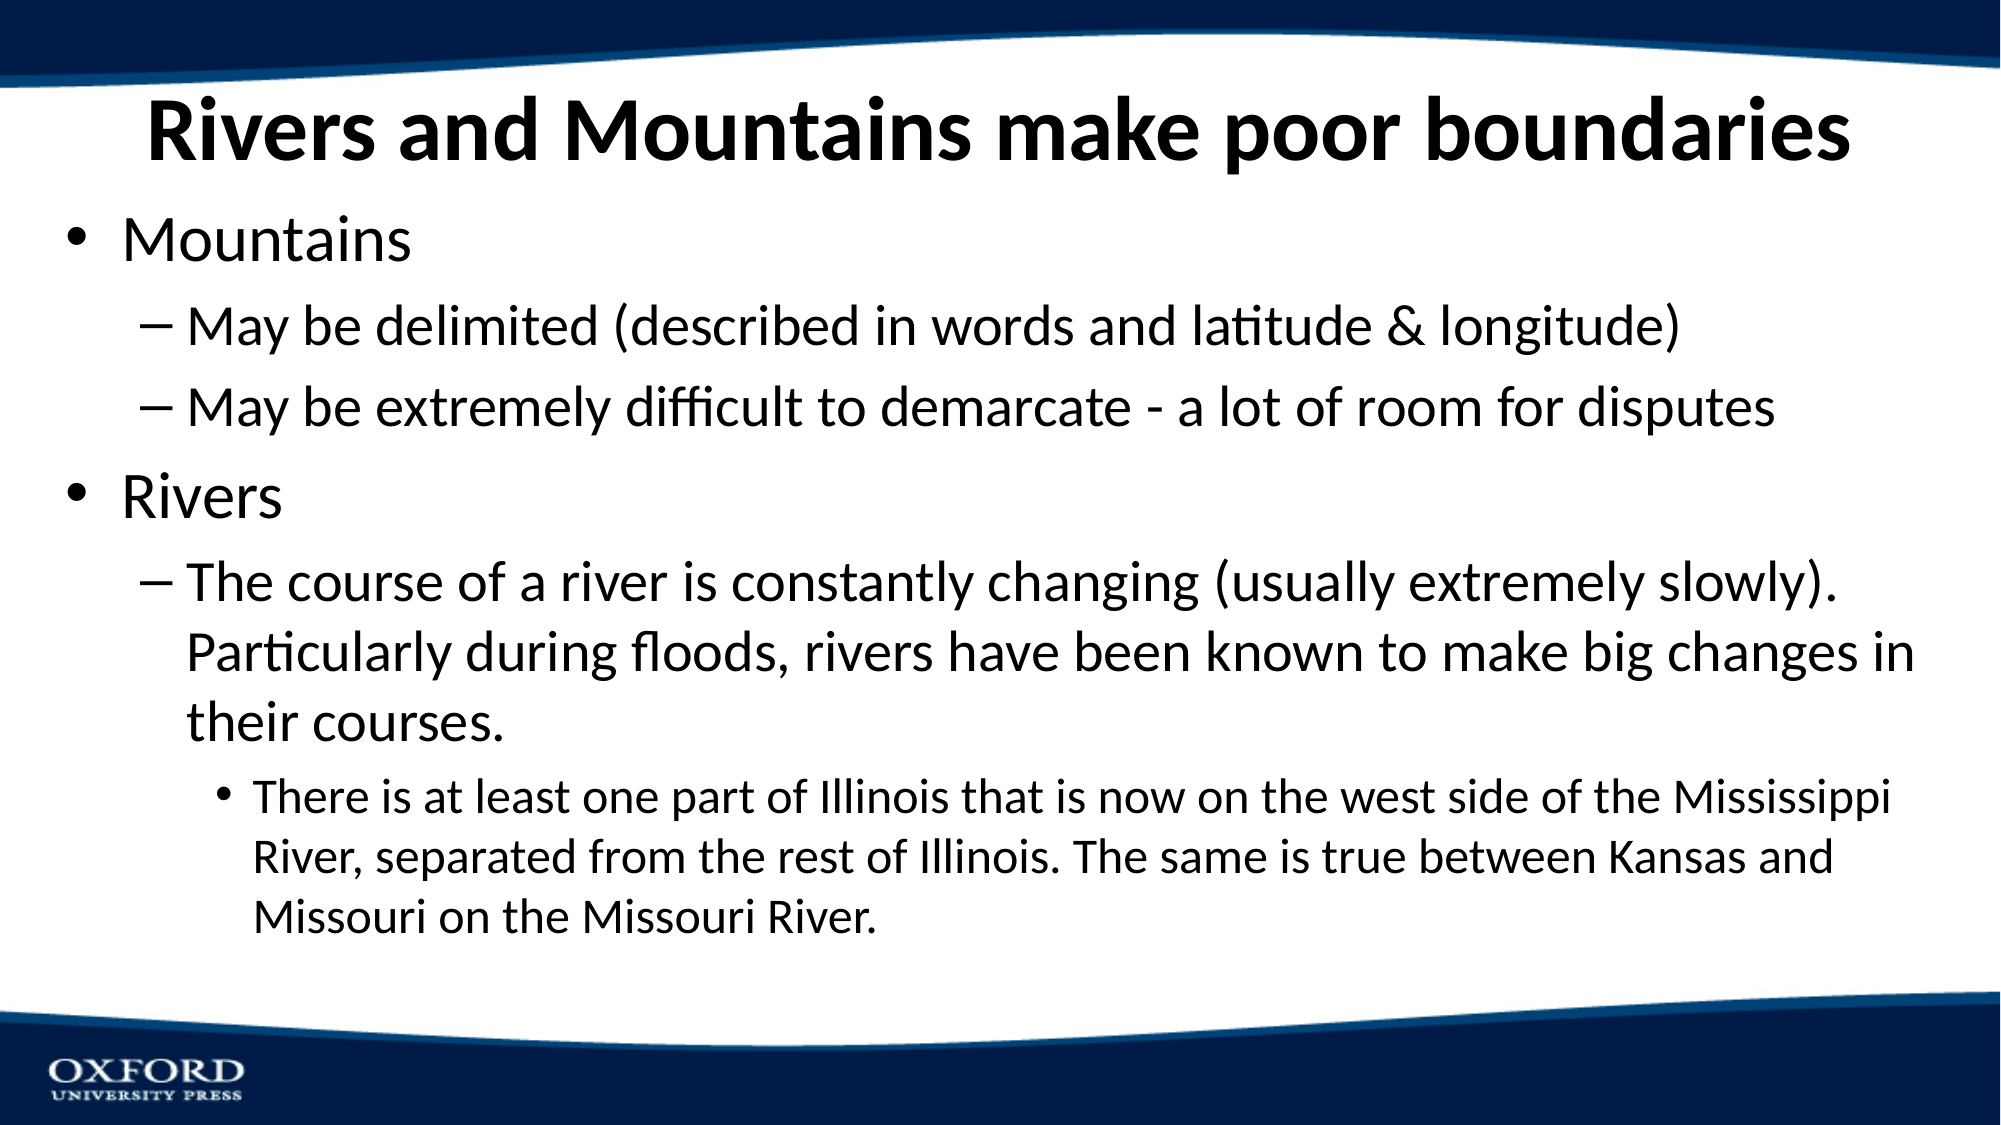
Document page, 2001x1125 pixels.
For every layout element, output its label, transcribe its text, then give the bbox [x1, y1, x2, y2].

list Mountains May be delimited (described in words and latitude & longitude) May be extremely difficult to demarcate - a lot of room for disputes Rivers The course of a river is constantly changing (usually extremely slowly). Particularly during floods, rivers have been known to make big changes in their courses. There is at least one part of Illinois that is now on the west side of the Mississippi River, separated from the rest of Illinois. The same is true between Kansas and Missouri on the Missouri River. [50, 188, 1950, 1013]
title Rivers and Mountains make poor boundaries [50, 59, 1950, 188]
picture [0, 0, 2001, 1125]
